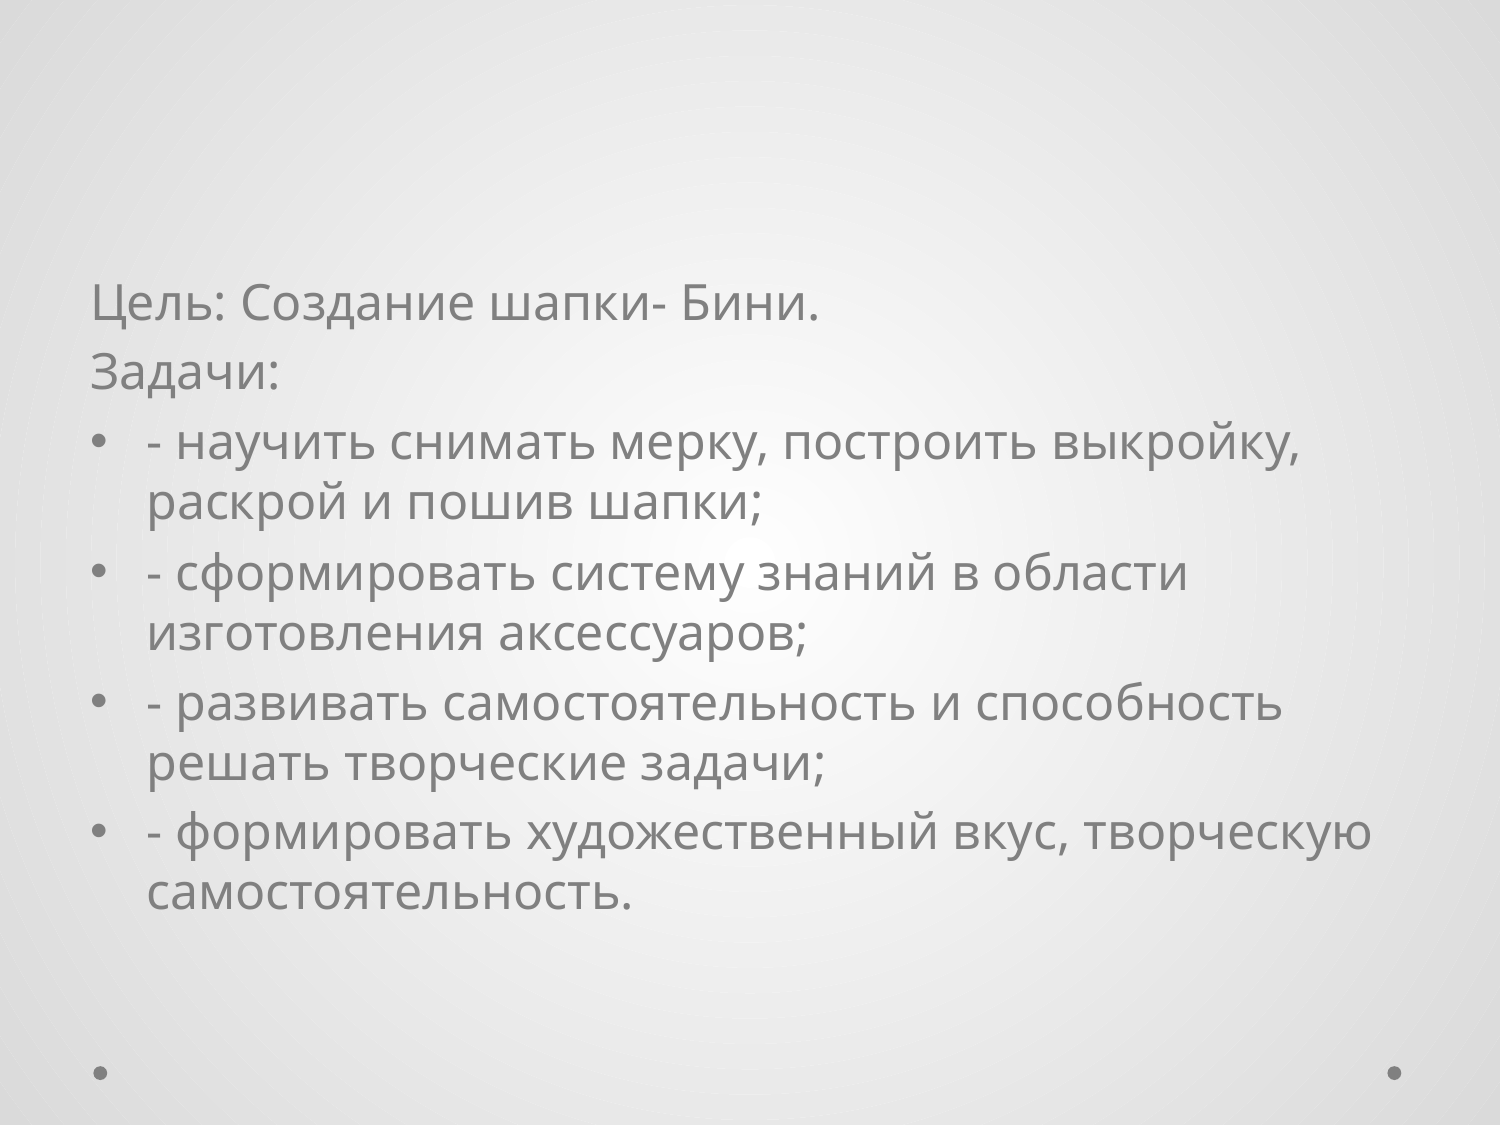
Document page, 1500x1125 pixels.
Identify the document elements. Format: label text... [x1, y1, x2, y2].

list Цель: Создание шапки- Бини. Задачи: - научить снимать мерку, построить выкройку, раскрой и пошив шапки; - сформировать систему знаний в области изготовления аксессуаров; - развивать самостоятельность и способность решать творческие задачи; - формировать художественный вкус, творческую самостоятельность. [75, 262, 1425, 1005]
